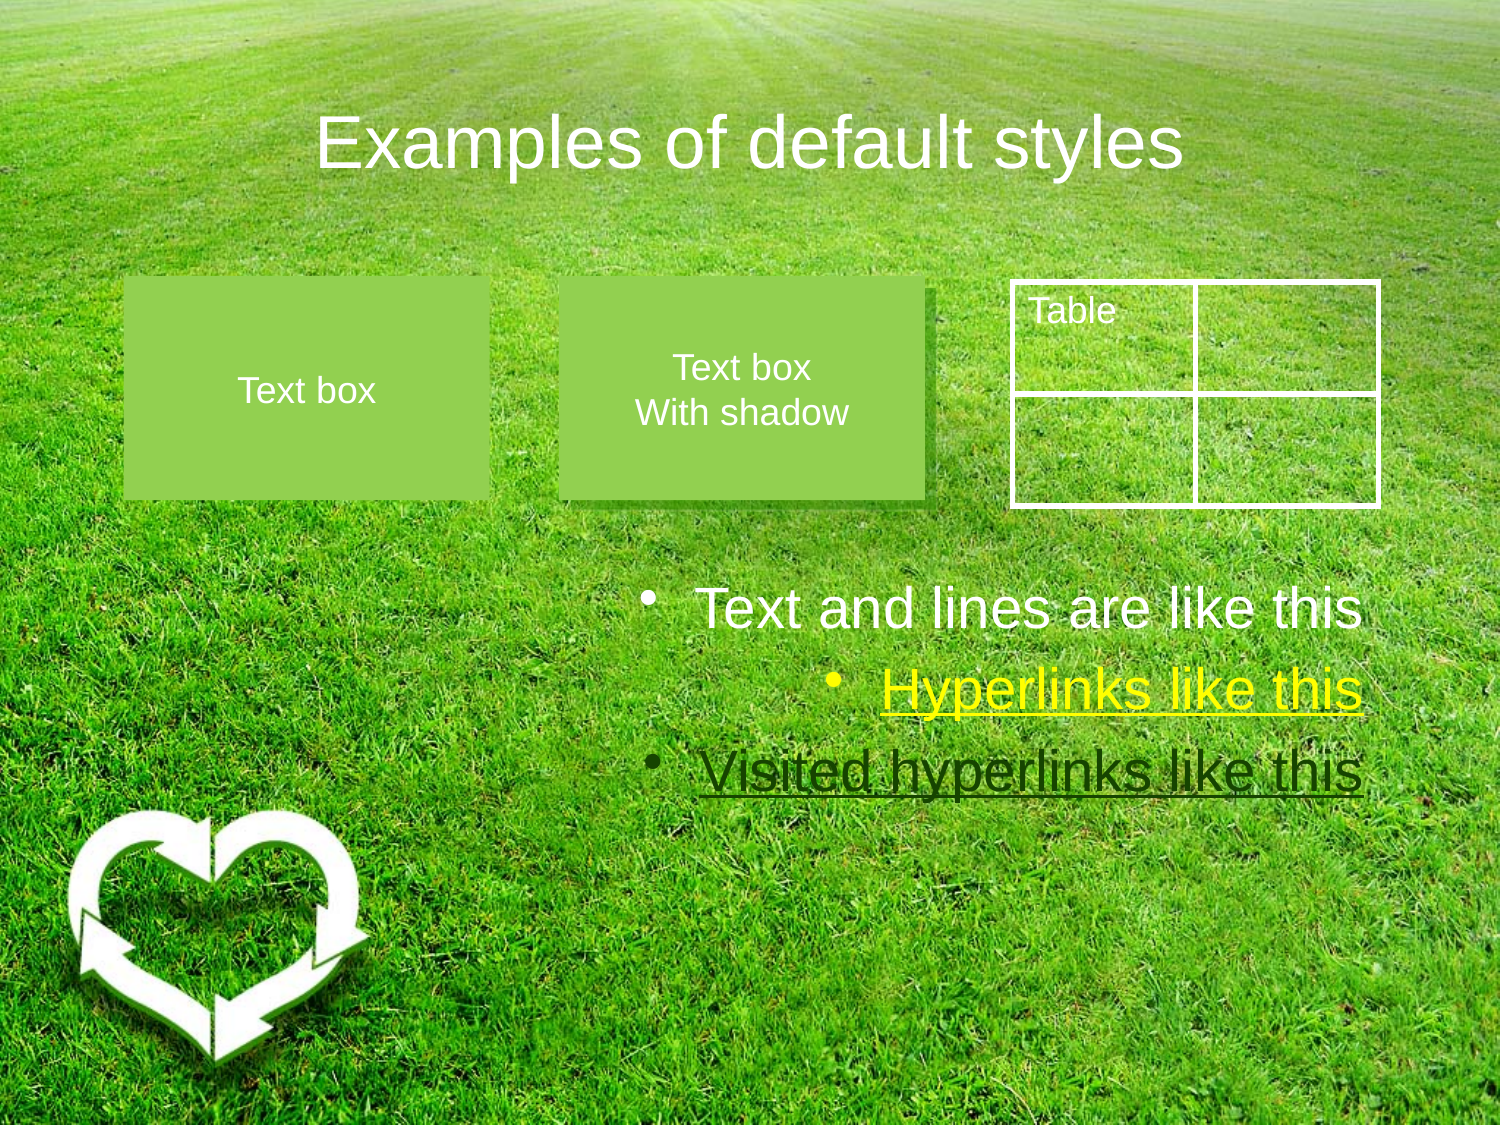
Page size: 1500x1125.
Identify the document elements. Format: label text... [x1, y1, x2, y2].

text_box Text box With shadow [558, 275, 925, 501]
table_header [1198, 285, 1376, 391]
table_cell [1198, 397, 1376, 503]
title Examples of default styles [75, 45, 1425, 233]
table_header Table [1015, 285, 1193, 391]
text_box Text and lines are like this Hyperlinks like this Visited hyperlinks like this [609, 562, 1380, 944]
picture [0, 0, 1500, 1125]
table_cell [1015, 397, 1193, 503]
text_box Text box [123, 275, 490, 501]
